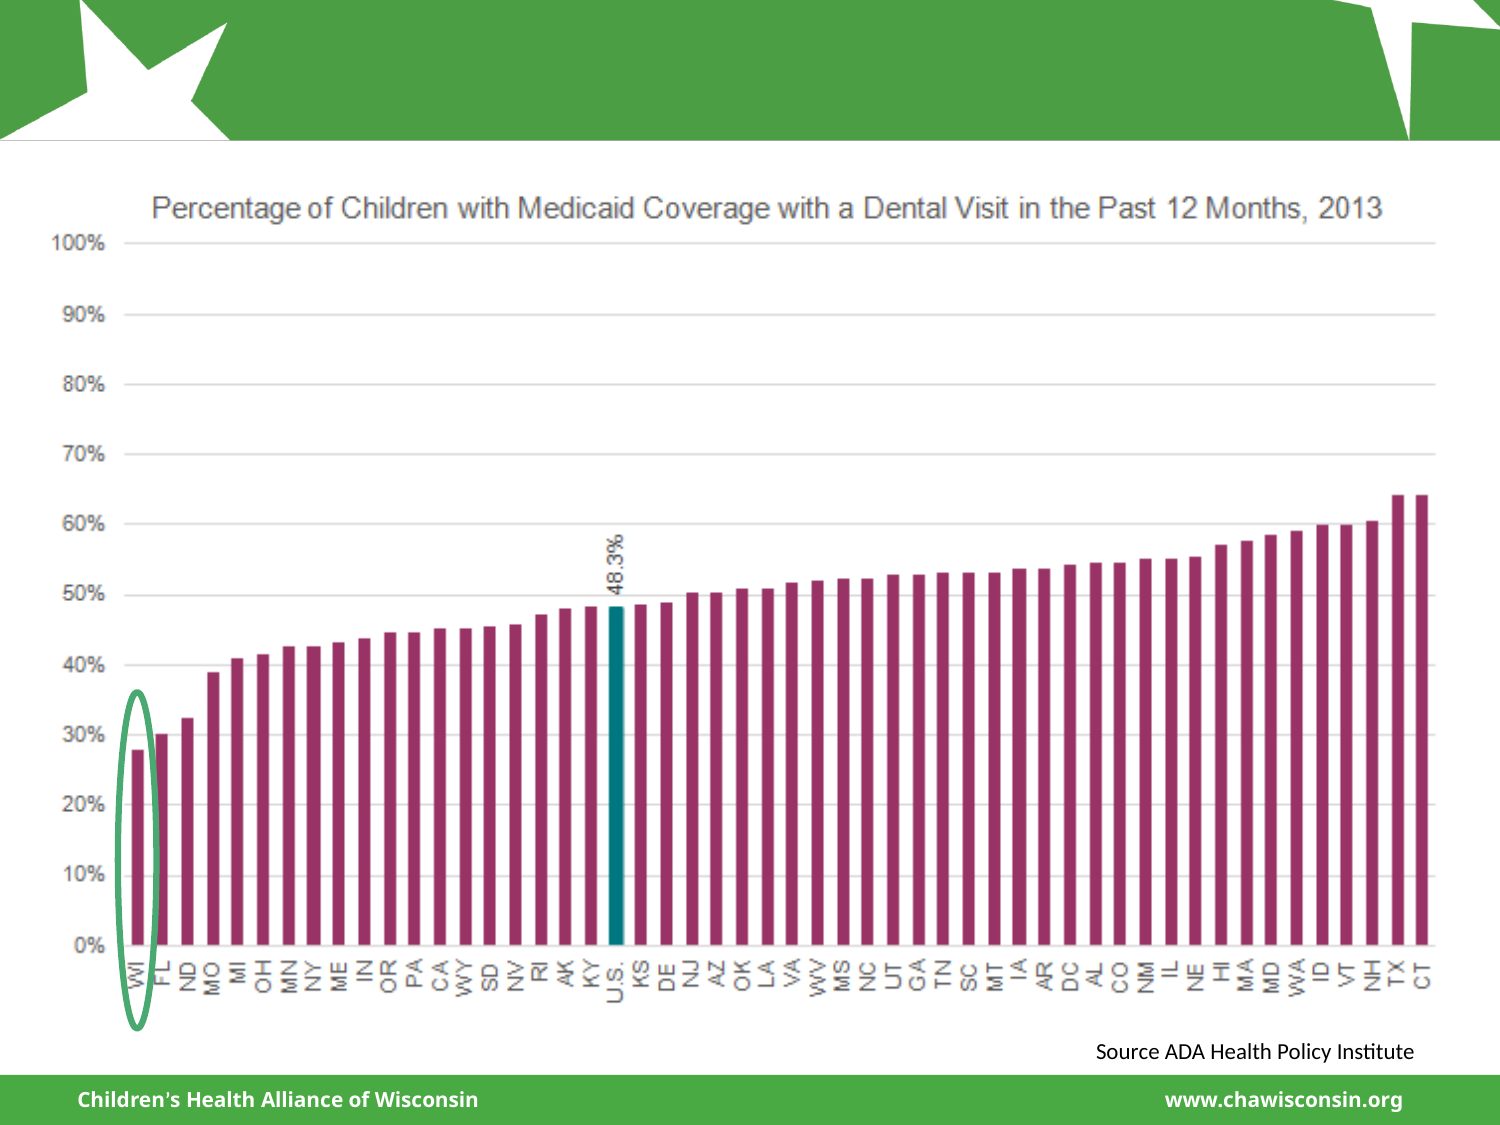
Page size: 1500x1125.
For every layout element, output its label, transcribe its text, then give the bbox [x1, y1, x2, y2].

text_box Source ADA Health Policy Institute [1081, 1037, 1431, 1072]
picture [0, 0, 1500, 1029]
